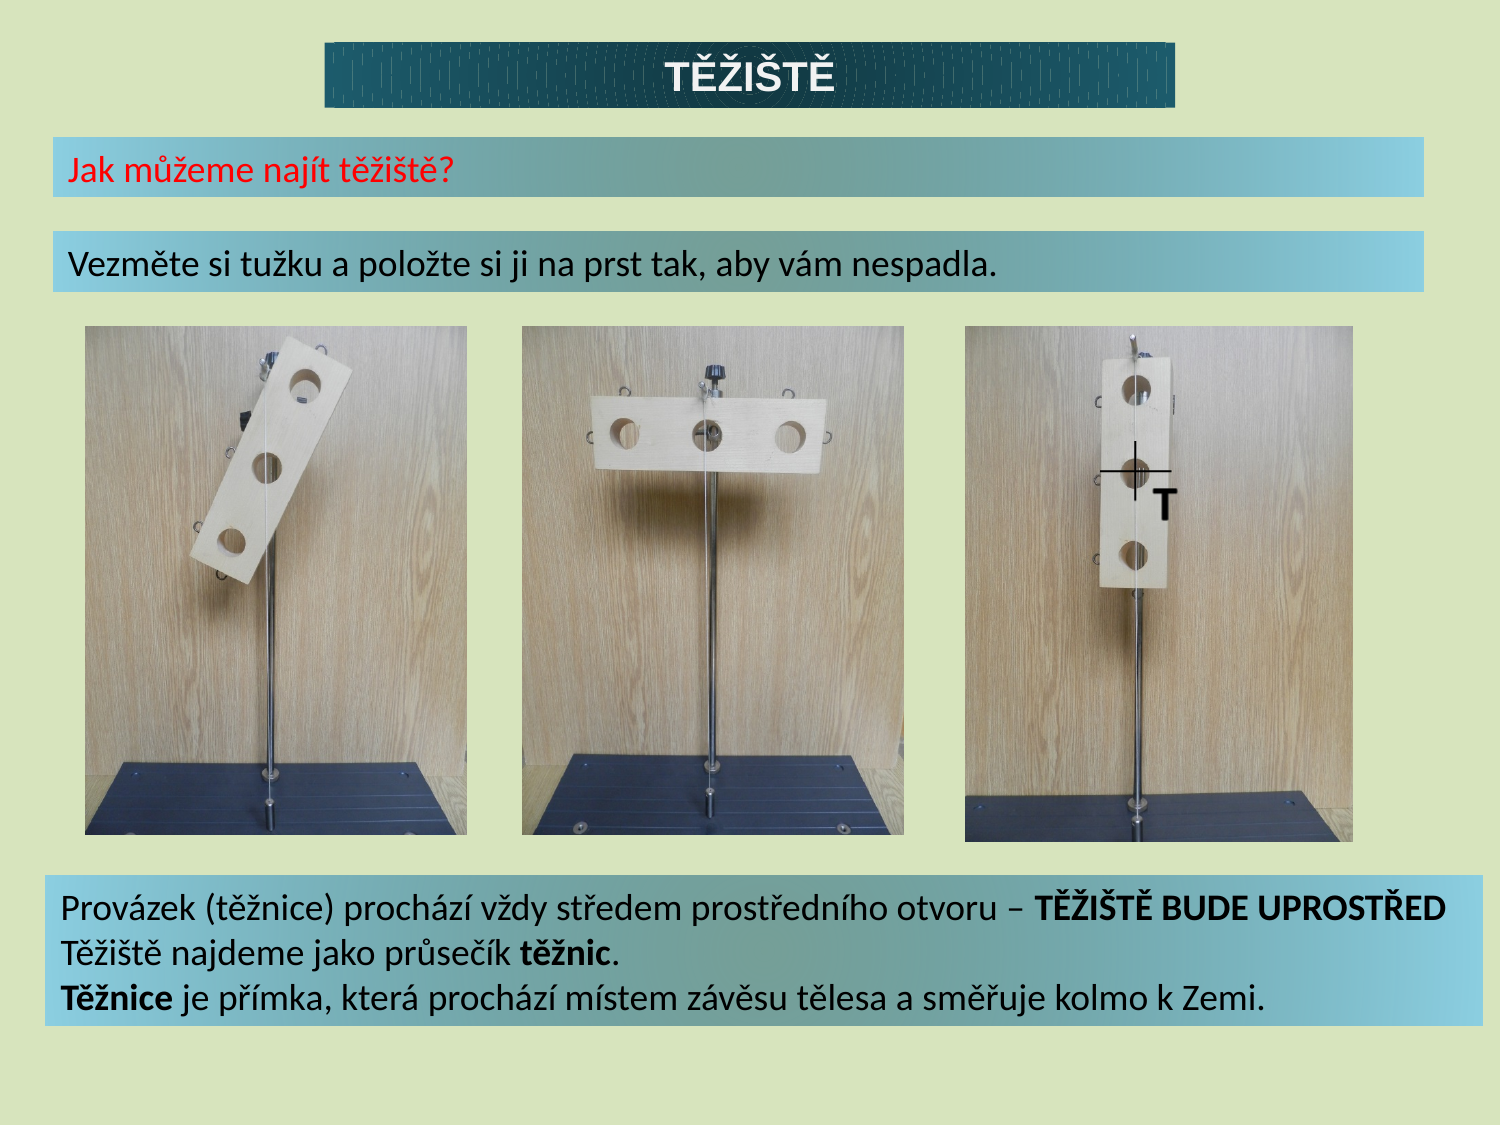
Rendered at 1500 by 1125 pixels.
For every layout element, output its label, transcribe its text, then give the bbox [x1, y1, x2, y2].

text_box Vezměte si tužku a položte si ji na prst tak, aby vám nespadla. [53, 231, 1424, 292]
picture [522, 326, 904, 835]
text_box Jak můžeme najít těžiště? [53, 137, 1424, 197]
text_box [965, 326, 1353, 842]
picture [85, 326, 467, 835]
text_box TĚŽIŠTĚ [324, 42, 1176, 108]
text_box Provázek (těžnice) prochází vždy středem prostředního otvoru – TĚŽIŠTĚ BUDE UPROSTŘED Těžiště najdeme jako průsečík těžnic. Těžnice je přímka, která prochází místem závěsu tělesa a směřuje kolmo k Zemi. [45, 875, 1483, 1026]
